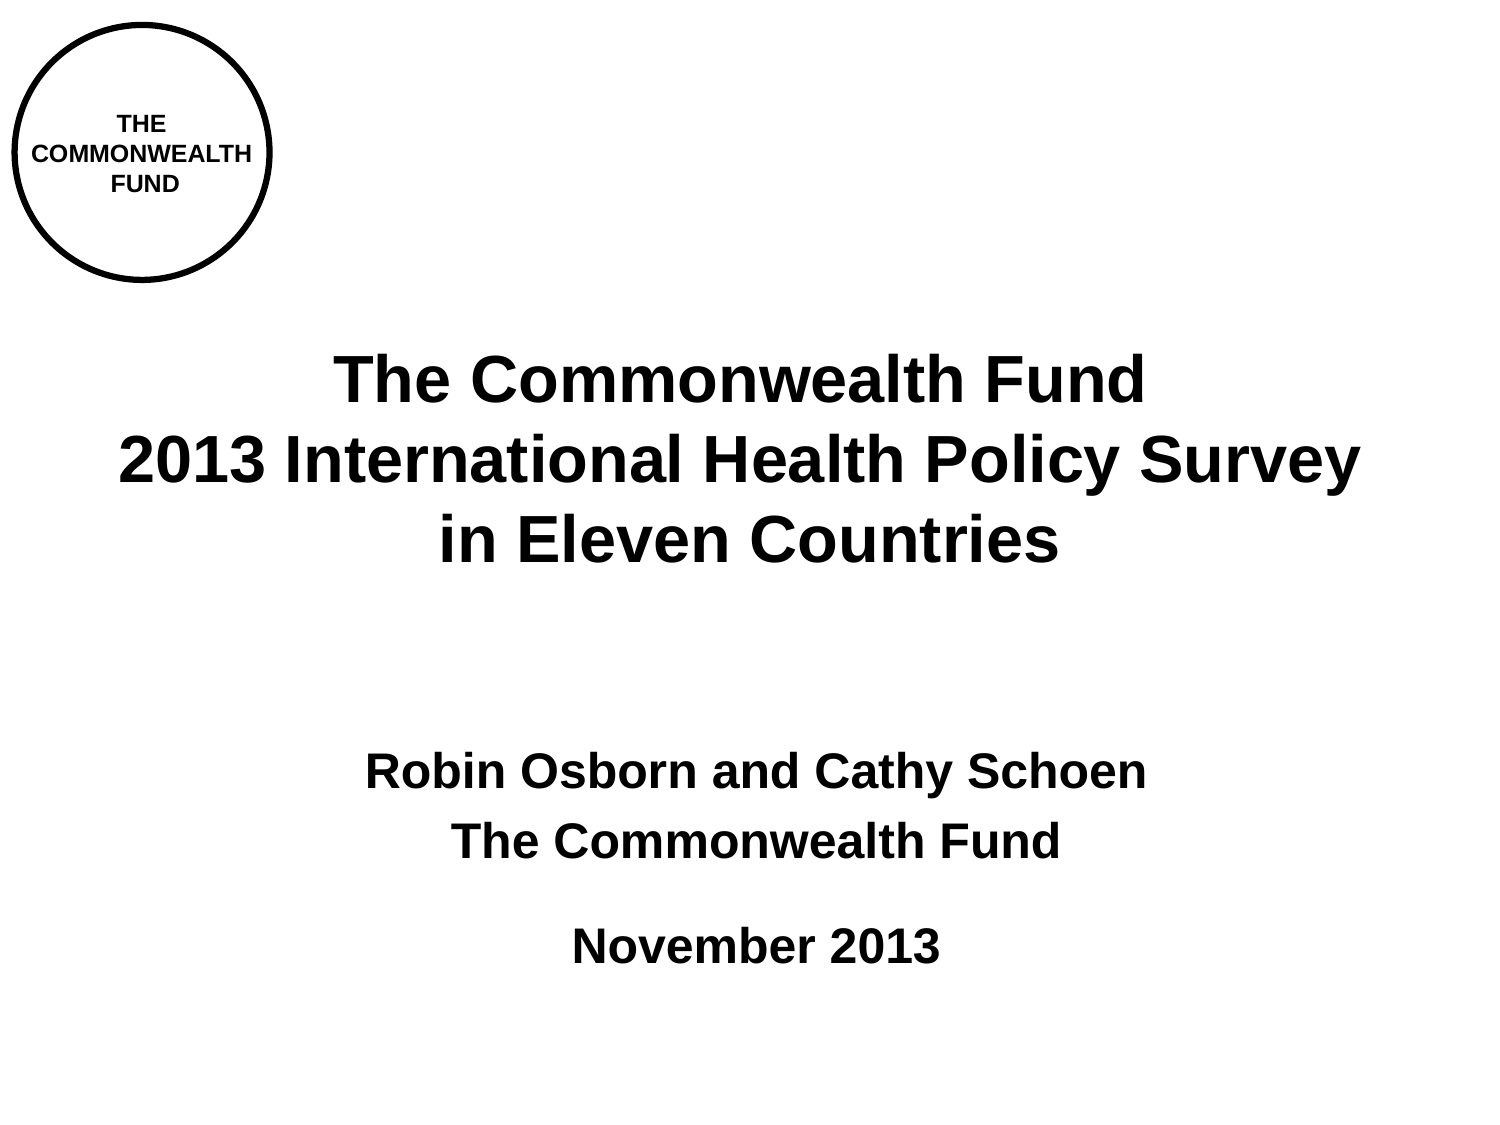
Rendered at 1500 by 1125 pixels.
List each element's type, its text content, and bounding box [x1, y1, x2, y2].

text_box Robin Osborn and Cathy Schoen The Commonwealth Fund November 2013 [99, 731, 1413, 981]
title The Commonwealth Fund 2013 International Health Policy Survey in Eleven Countries [0, 324, 1500, 588]
